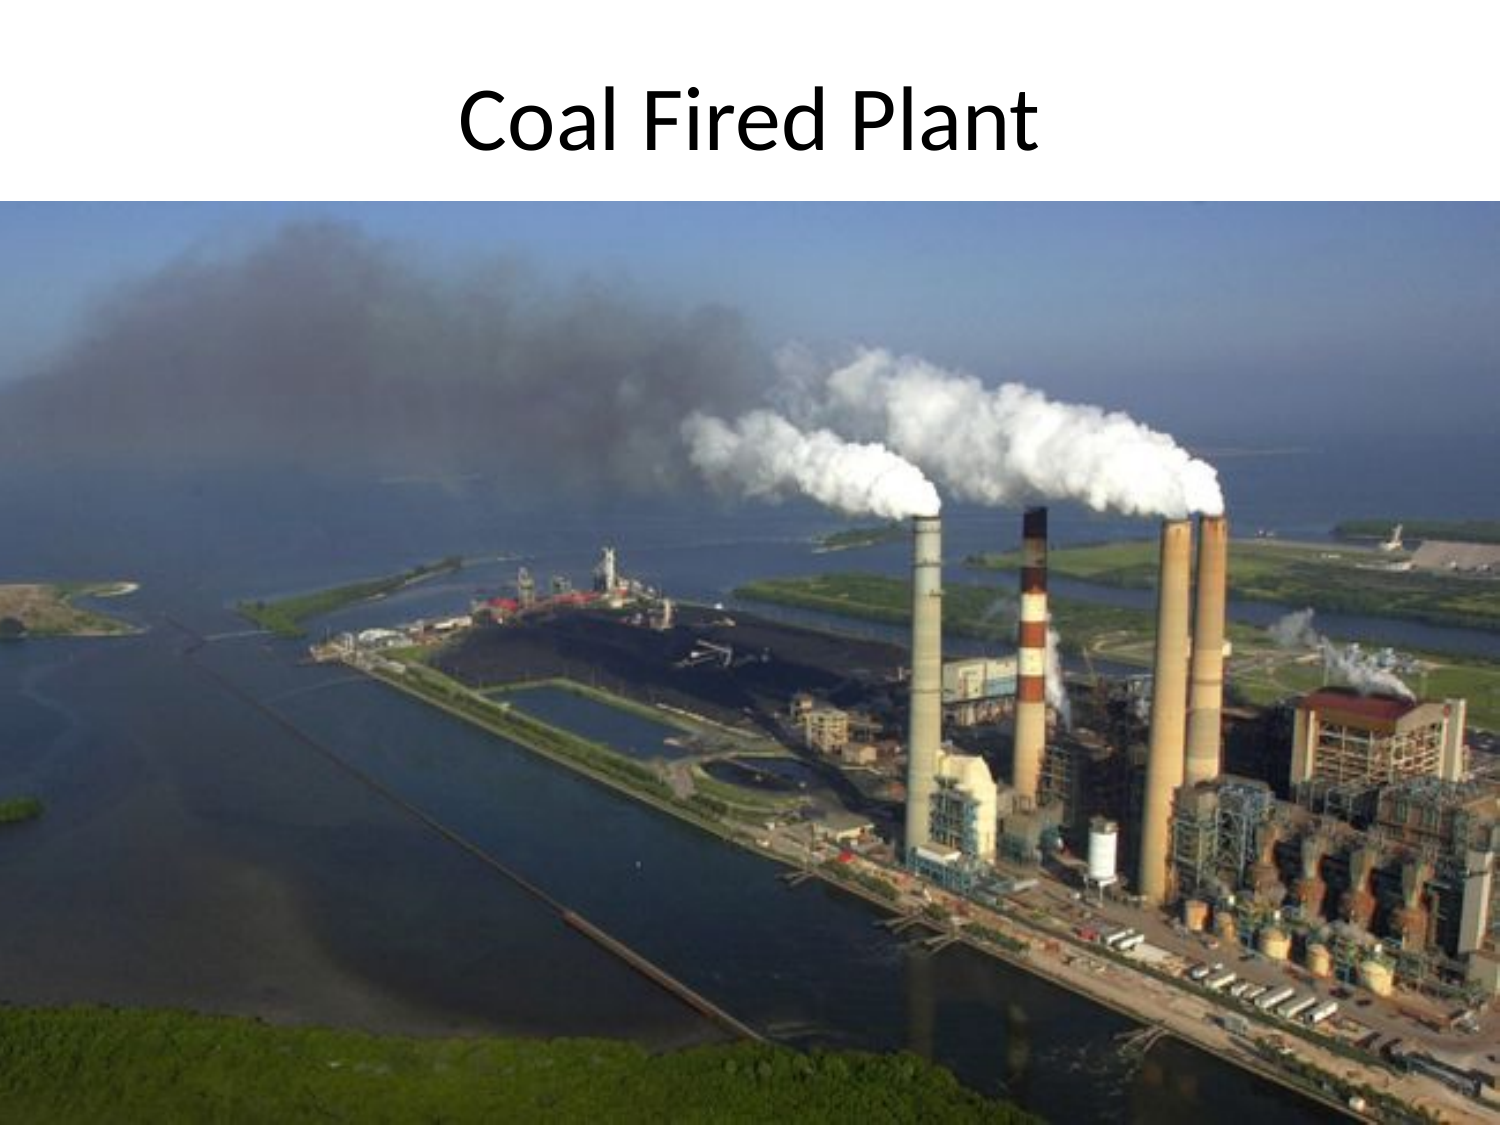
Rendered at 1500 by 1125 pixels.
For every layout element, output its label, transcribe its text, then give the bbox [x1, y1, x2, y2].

title Coal Fired Plant [75, 19, 1425, 199]
picture [0, 200, 1500, 1125]
